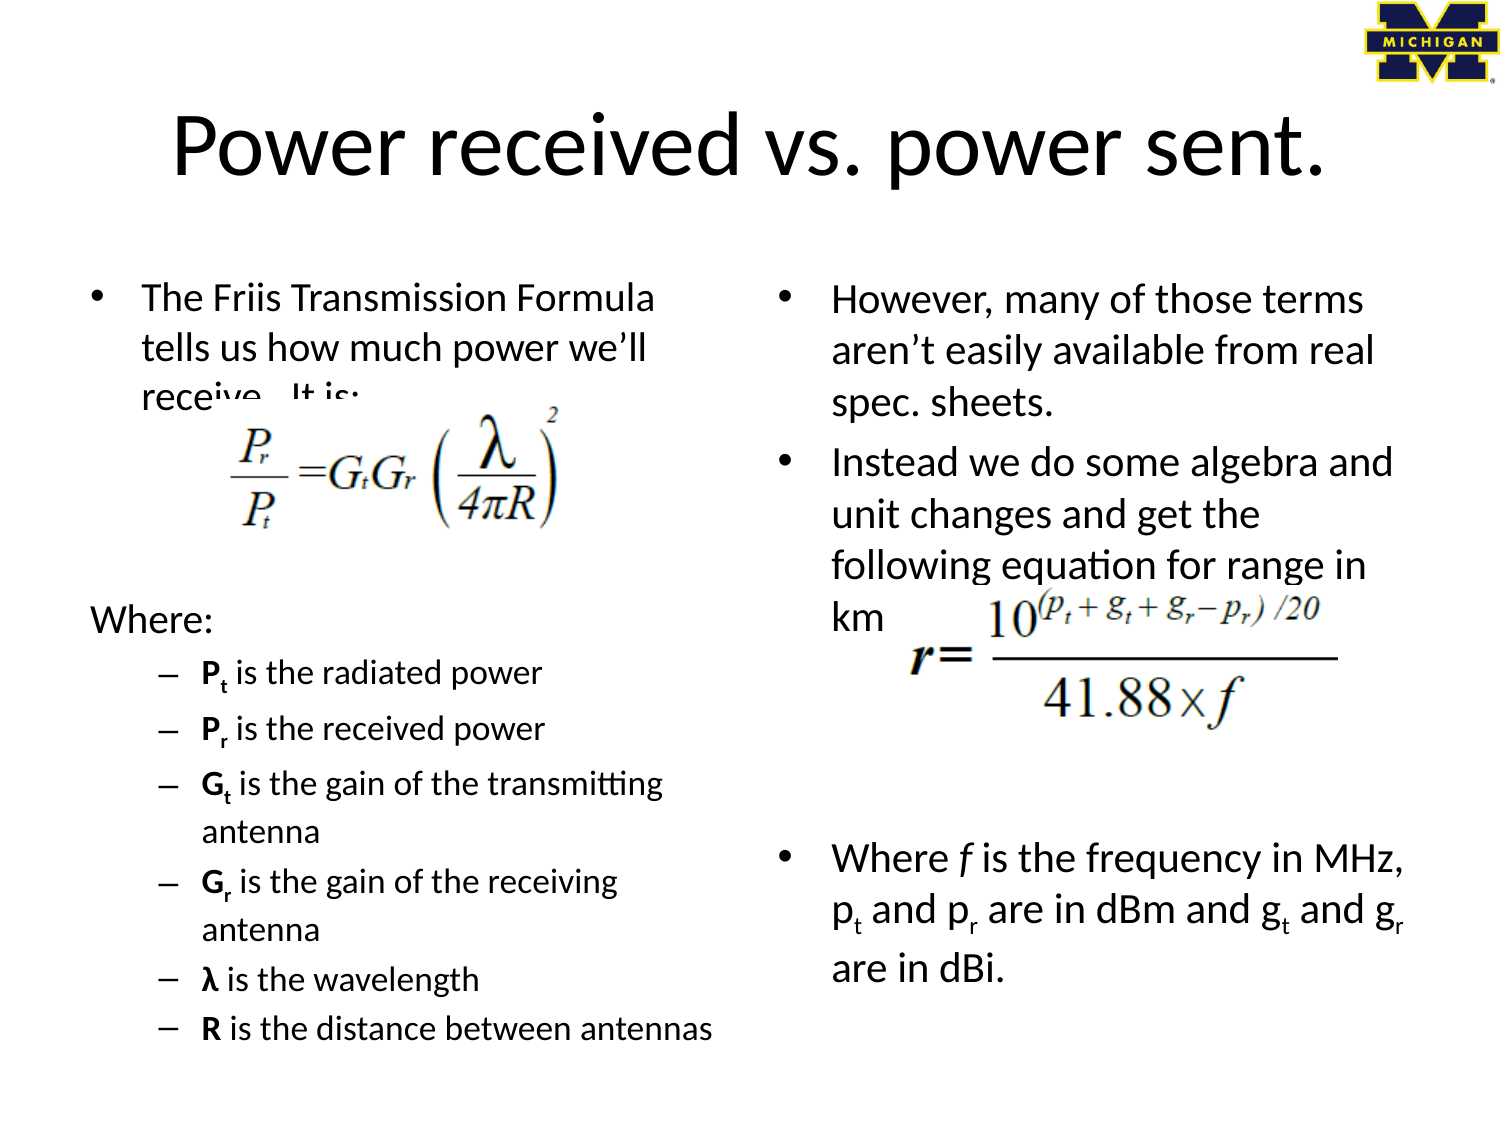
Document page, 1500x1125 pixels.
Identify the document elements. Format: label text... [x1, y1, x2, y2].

picture [887, 584, 1338, 741]
list However, many of those terms aren’t easily available from real spec. sheets. Instead we do some algebra and unit changes and get the following equation for range in km: Where f is the frequency in MHz, pt and pr are in dBm and gt and gr are in dBi. [762, 262, 1425, 1005]
title Power received vs. power sent. [75, 45, 1425, 233]
picture [212, 399, 591, 543]
picture [1362, 0, 1500, 88]
list The Friis Transmission Formula tells us how much power we’ll receive. It is: Where: Pt is the radiated power Pr is the received power Gt is the gain of the transmitting antenna Gr is the gain of the receiving antenna λ is the wavelength R is the distance between antennas [75, 262, 738, 1063]
